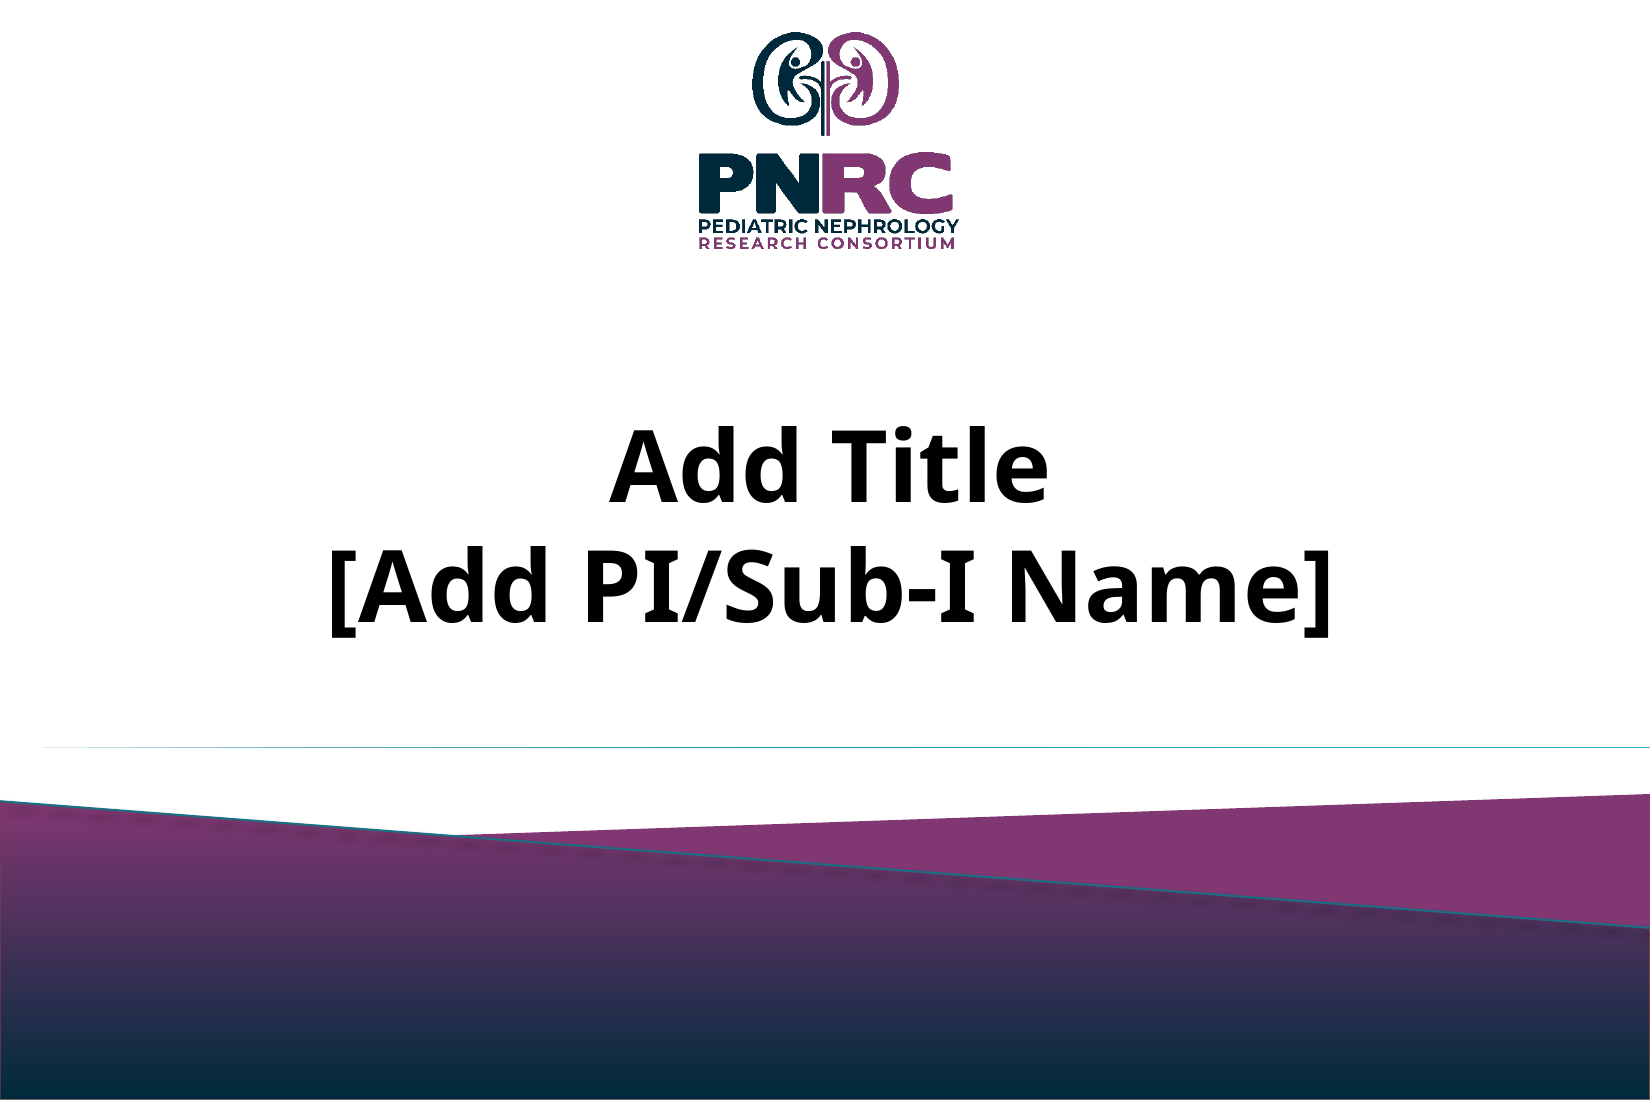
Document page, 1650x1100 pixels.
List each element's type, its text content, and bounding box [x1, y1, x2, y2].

picture [764, 41, 820, 117]
title Add Title [Add PI/Sub-I Name] [123, 337, 1538, 650]
picture [697, 32, 959, 253]
